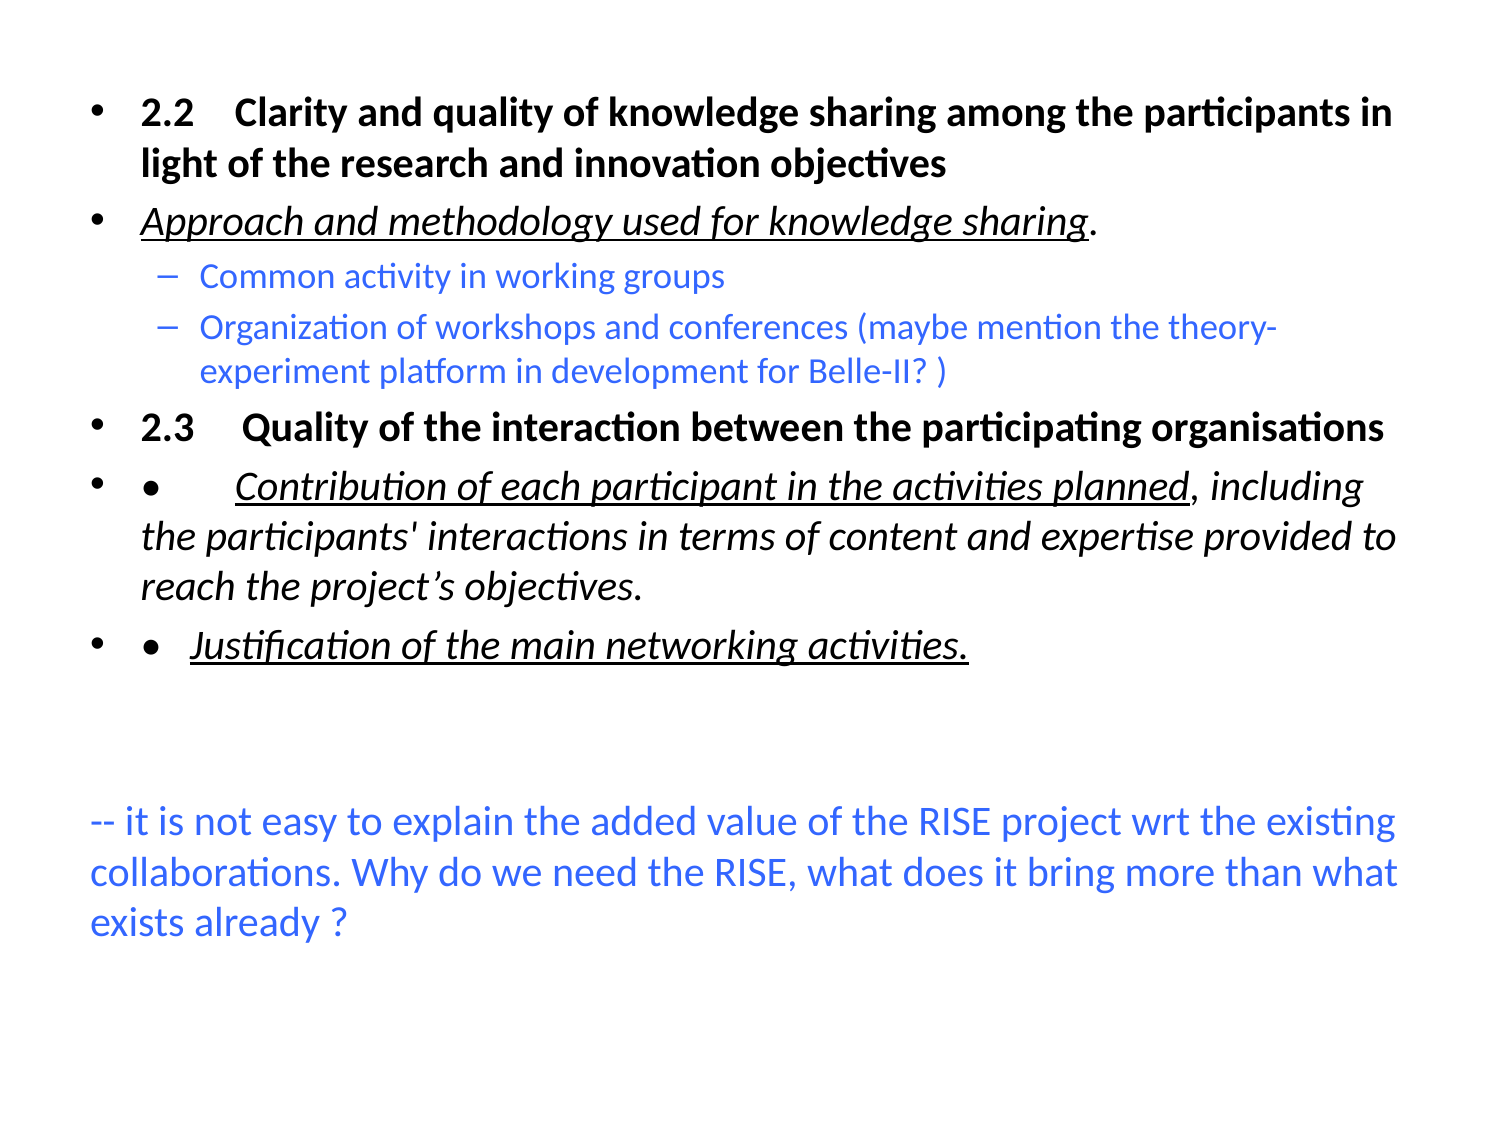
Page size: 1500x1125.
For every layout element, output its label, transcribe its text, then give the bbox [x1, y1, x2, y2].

list 2.2 Clarity and quality of knowledge sharing among the participants in light of the research and innovation objectives Approach and methodology used for knowledge sharing. Common activity in working groups Organization of workshops and conferences (maybe mention the theory-experiment platform in development for Belle-II? ) 2.3 Quality of the interaction between the participating organisations • Contribution of each participant in the activities planned, including the participants' interactions in terms of content and expertise provided to reach the project’s objectives. • Justification of the main networking activities. -- it is not easy to explain the added value of the RISE project wrt the existing collaborations. Why do we need the RISE, what does it bring more than what exists already ? [75, 77, 1425, 1005]
